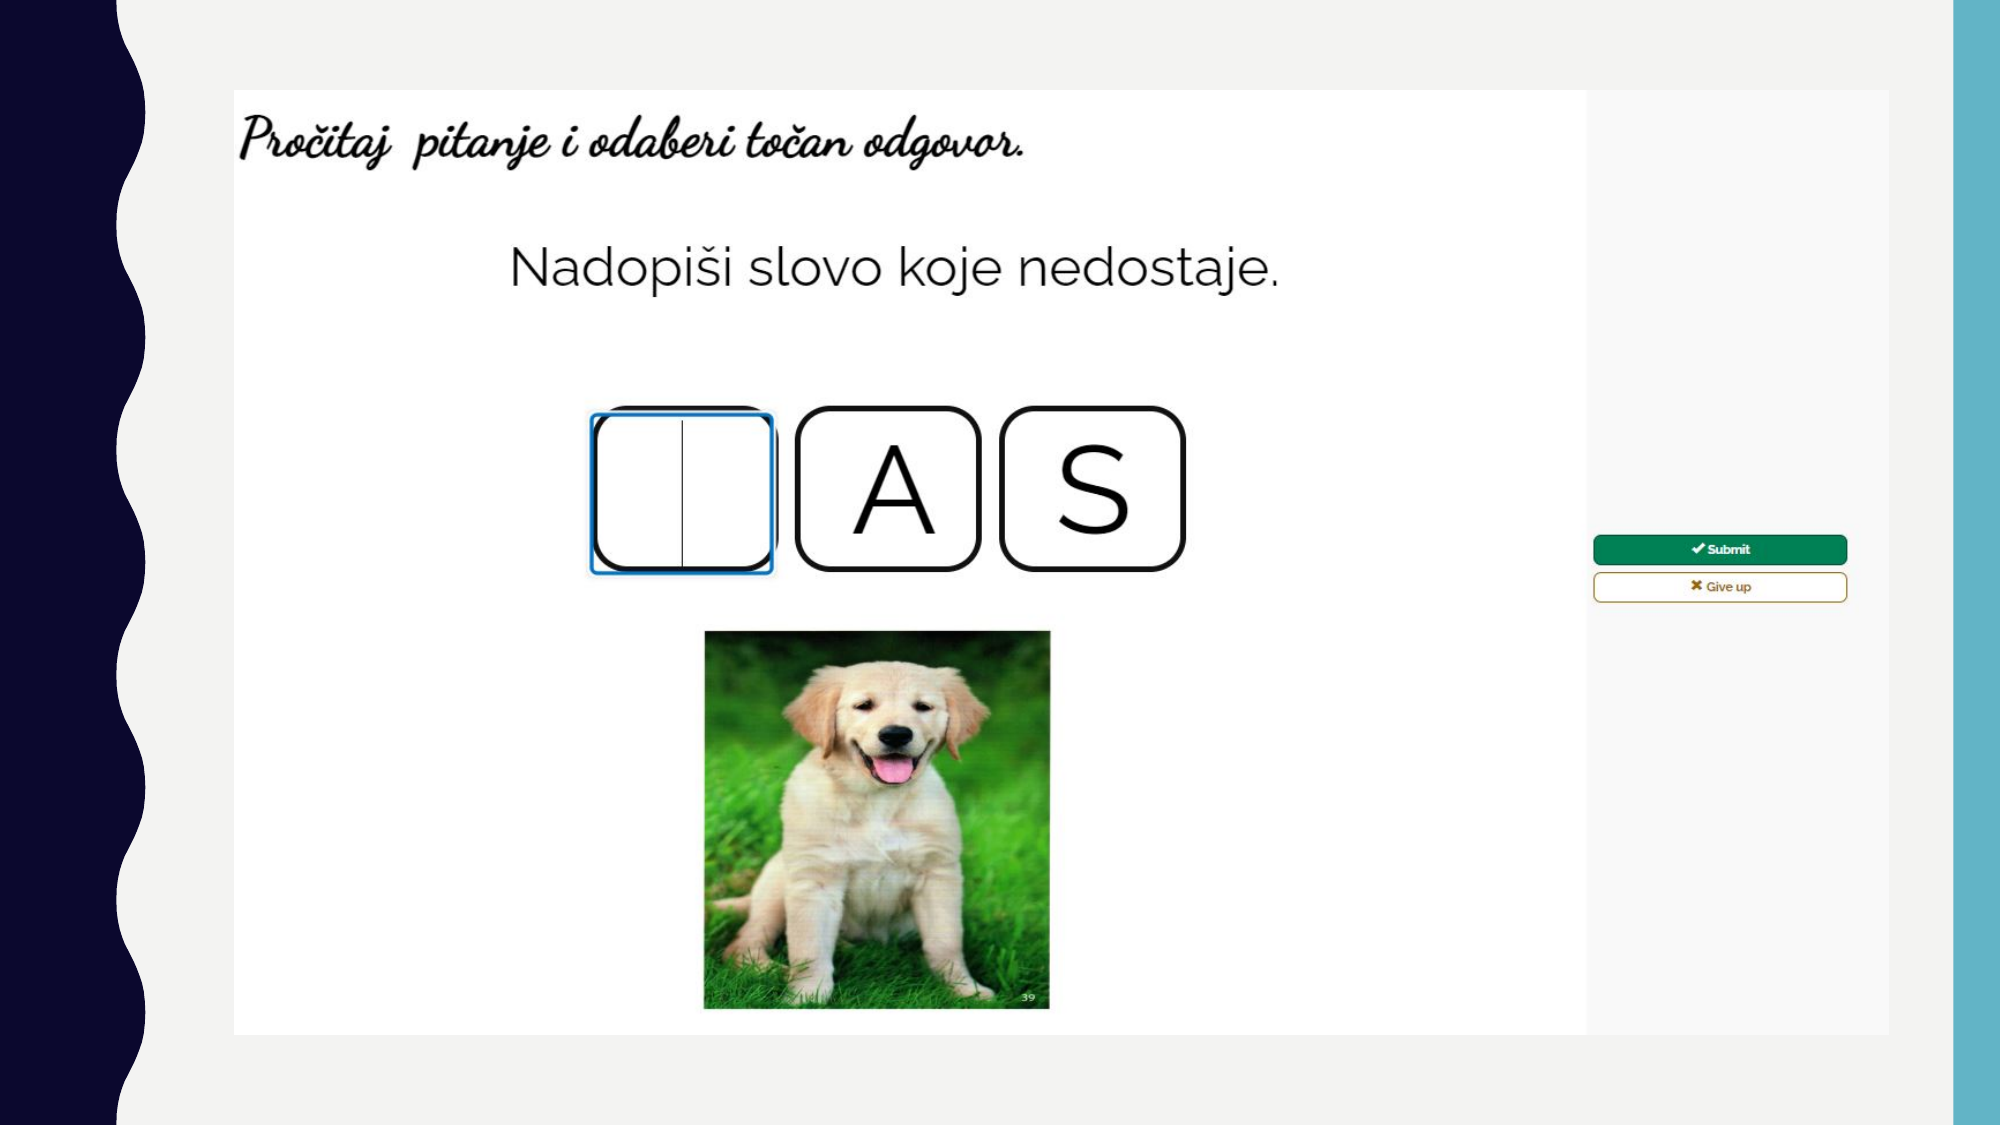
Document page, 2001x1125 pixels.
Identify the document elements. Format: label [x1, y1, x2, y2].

picture [234, 90, 1889, 1035]
